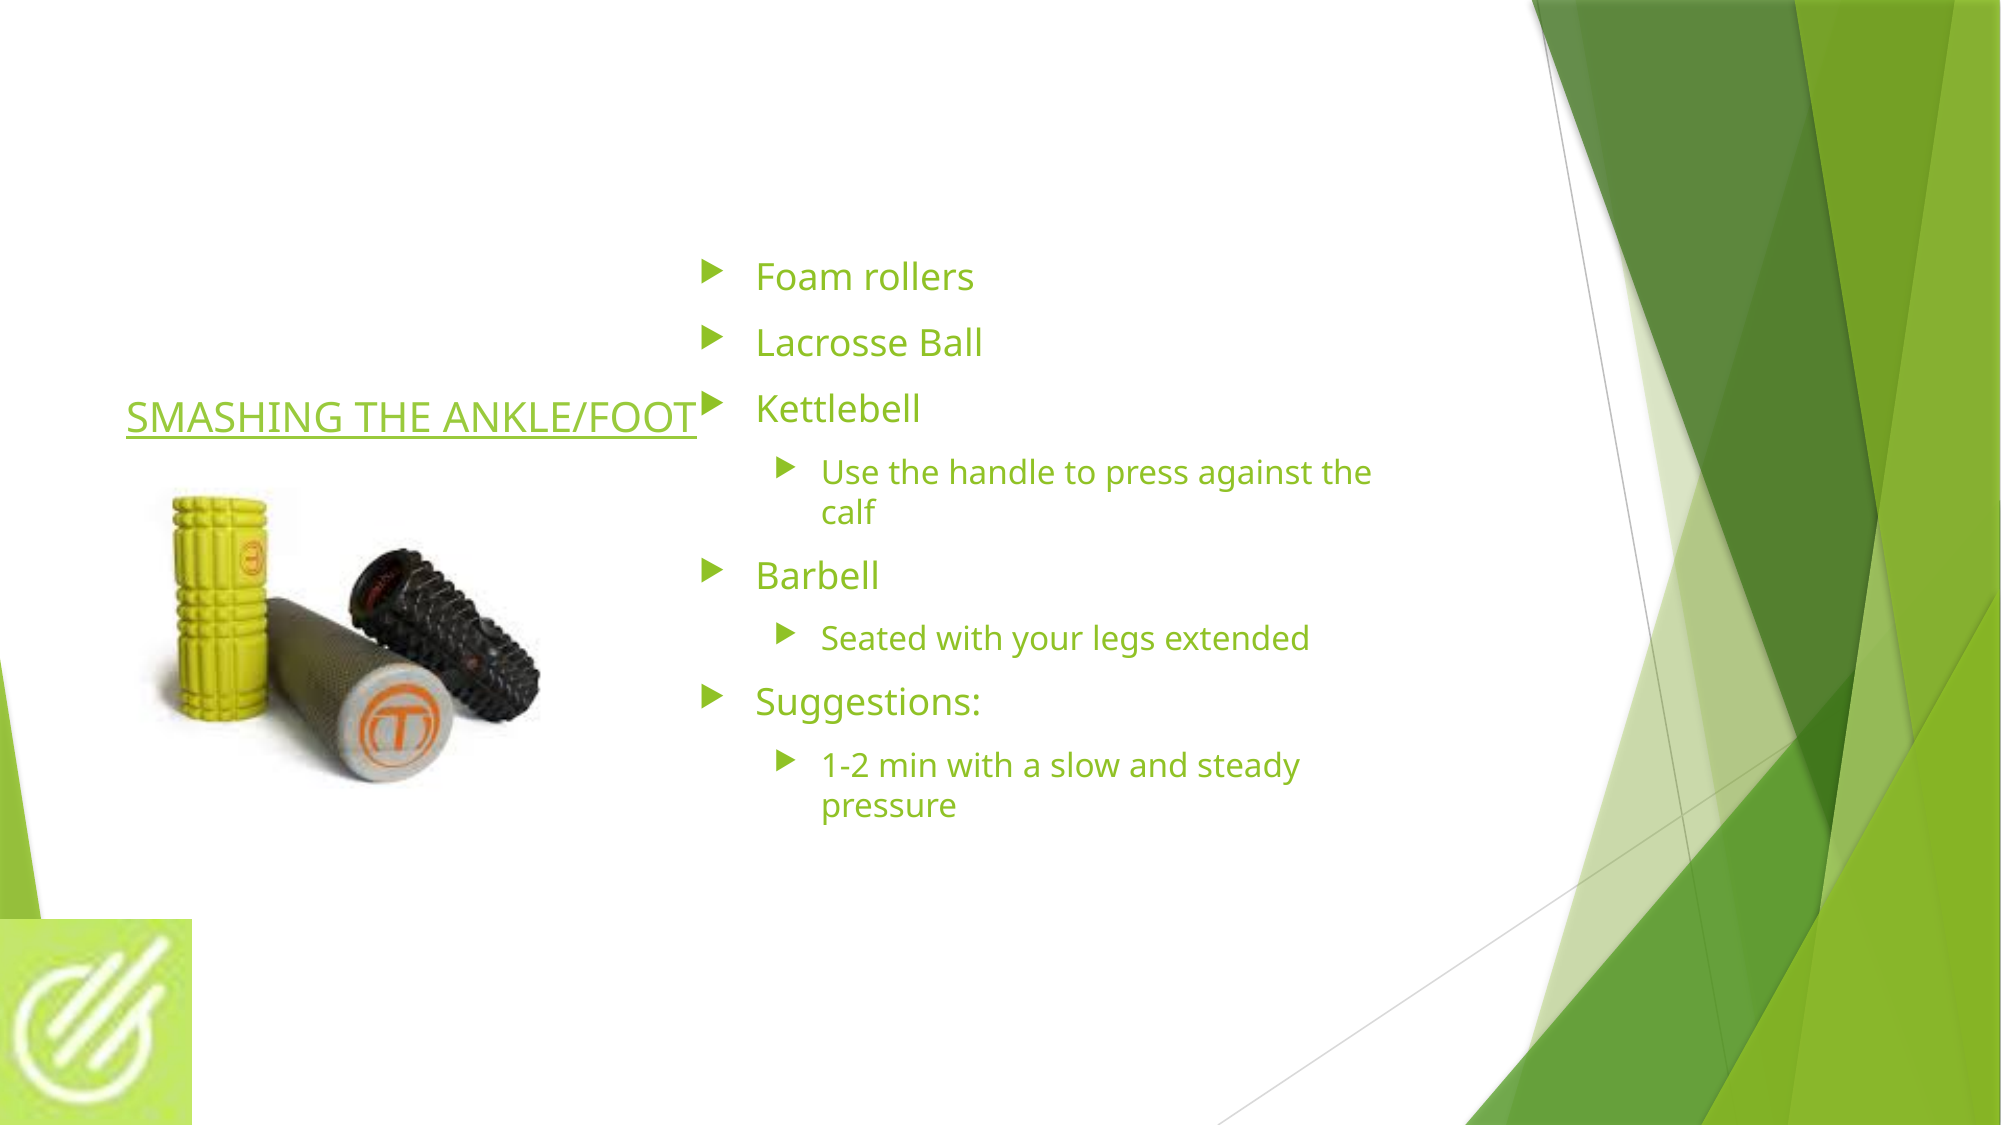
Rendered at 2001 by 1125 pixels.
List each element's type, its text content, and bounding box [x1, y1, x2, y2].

picture [0, 919, 192, 1125]
title SMASHING THE ANKLE/FOOT [111, 245, 684, 456]
picture [73, 454, 647, 838]
list Foam rollers Lacrosse Ball Kettlebell Use the handle to press against the calf Barbell Seated with your legs extended Suggestions: 1-2 min with a slow and steady pressure [684, 245, 1425, 1125]
